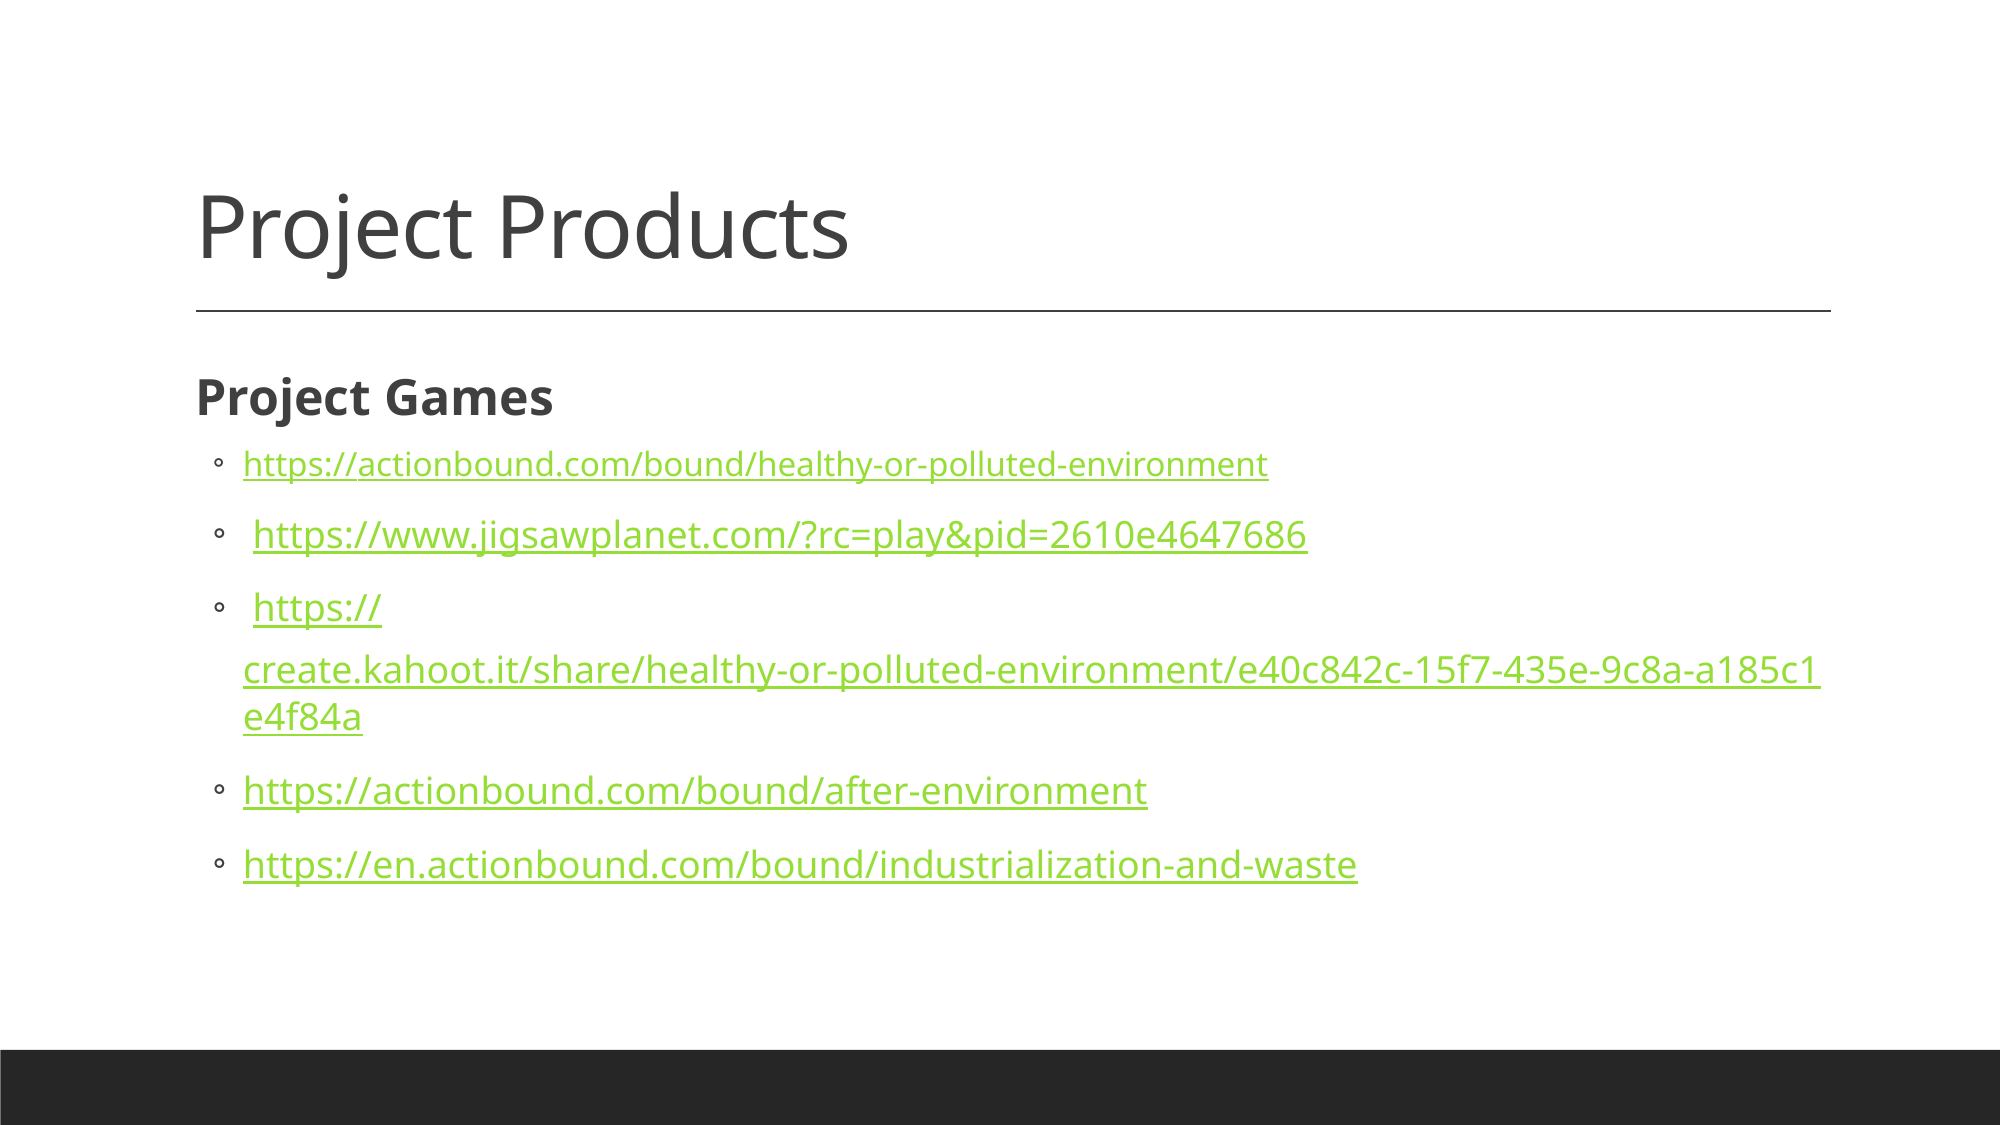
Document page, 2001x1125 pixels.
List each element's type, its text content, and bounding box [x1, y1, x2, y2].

list Project Games https://actionbound.com/bound/healthy-or-polluted-environment https://www.jigsawplanet.com/?rc=play&pid=2610e4647686 https://create.kahoot.it/share/healthy-or-polluted-environment/e40c842c-15f7-435e-9c8a-a185c1e4f84a https://actionbound.com/bound/after-environment https://en.actionbound.com/bound/industrialization-and-waste [180, 345, 1830, 963]
title Project Products [180, 47, 1830, 285]
